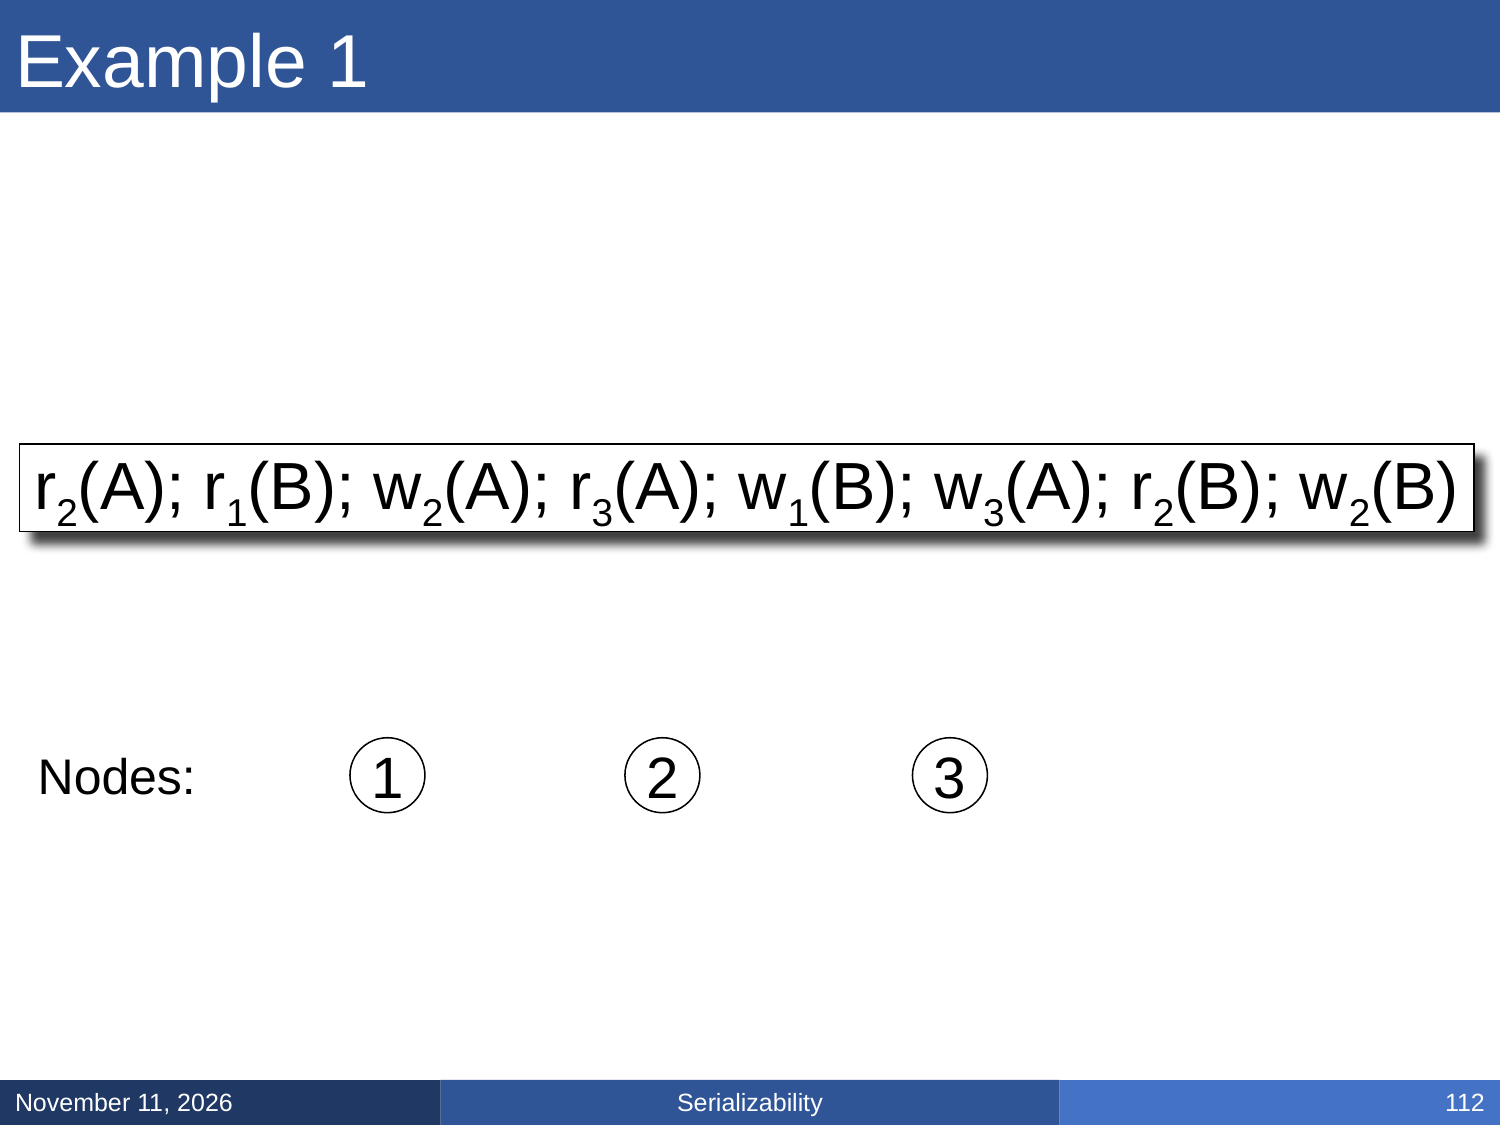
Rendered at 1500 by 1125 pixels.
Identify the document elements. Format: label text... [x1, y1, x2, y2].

text_box Nodes: [22, 736, 211, 812]
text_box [349, 737, 988, 813]
footer Serializability [496, 1079, 1004, 1125]
title Example 1 [0, 0, 1500, 112]
text_box r2(A); r1(B); w2(A); r3(A); w1(B); w3(A); r2(B); w2(B) [19, 444, 1475, 532]
slide_number 112 [1162, 1079, 1500, 1125]
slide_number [0, 1079, 338, 1125]
